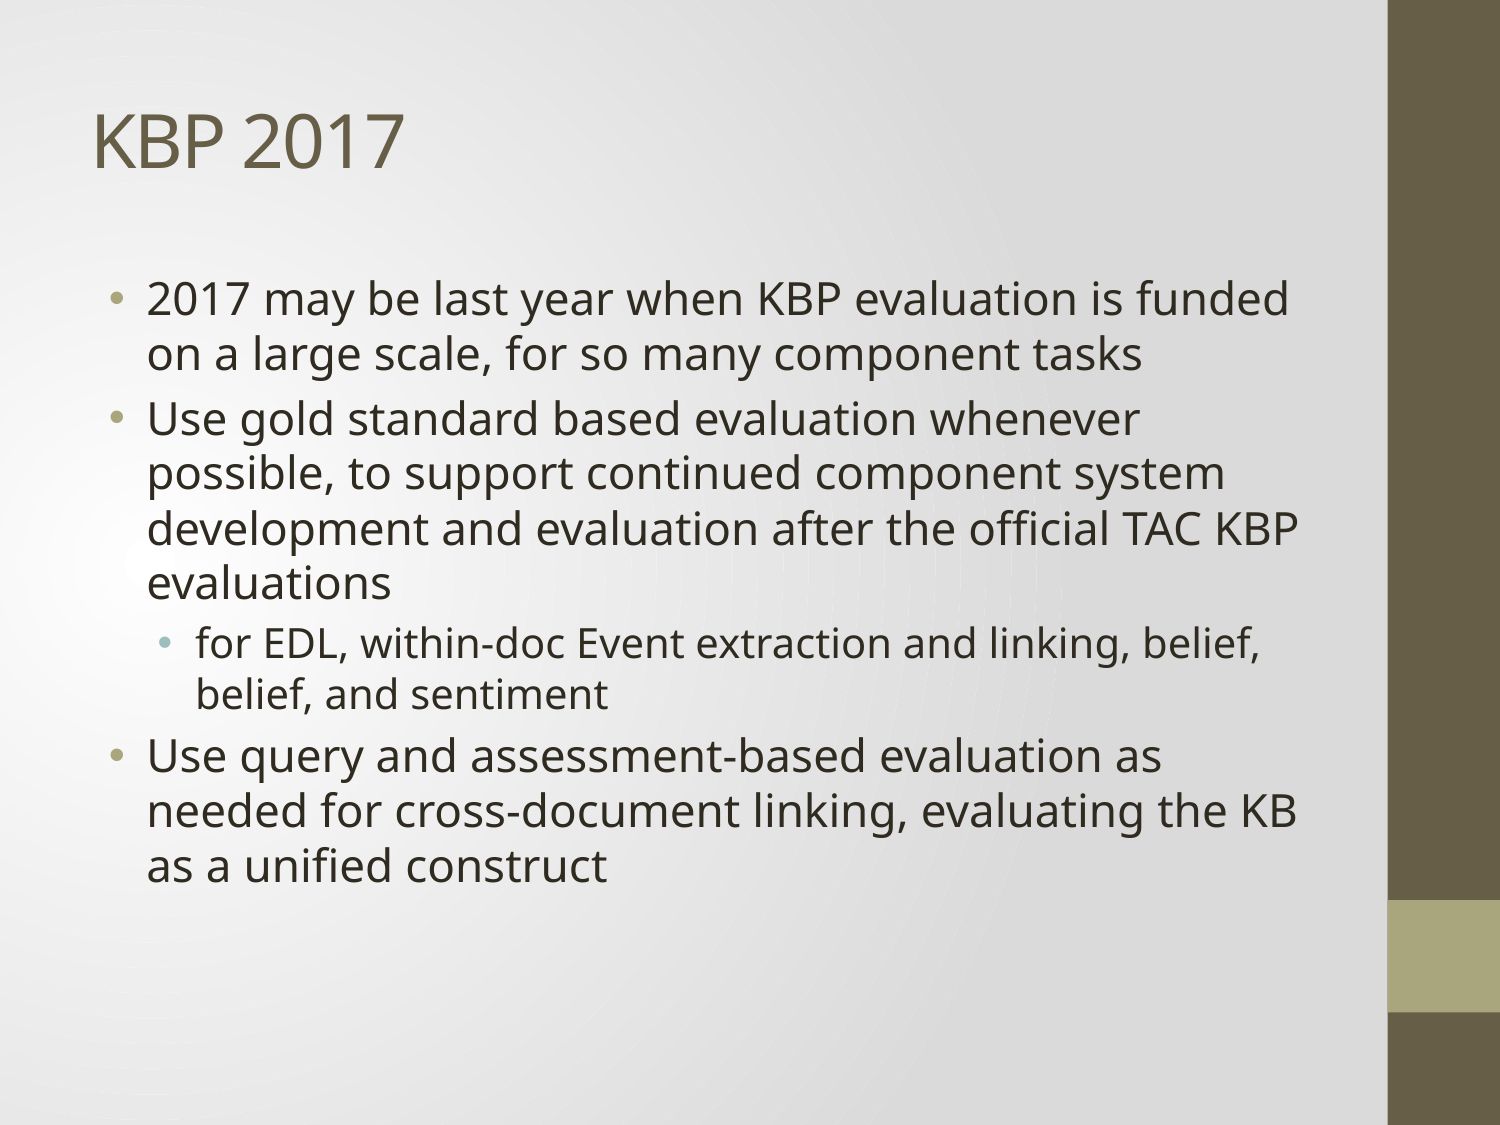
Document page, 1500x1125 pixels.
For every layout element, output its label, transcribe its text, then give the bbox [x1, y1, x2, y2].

list 2017 may be last year when KBP evaluation is funded on a large scale, for so many component tasks Use gold standard based evaluation whenever possible, to support continued component system development and evaluation after the official TAC KBP evaluations for EDL, within-doc Event extraction and linking, belief, belief, and sentiment Use query and assessment-based evaluation as needed for cross-document linking, evaluating the KB as a unified construct [75, 262, 1325, 1050]
title KBP 2017 [75, 45, 1325, 233]
